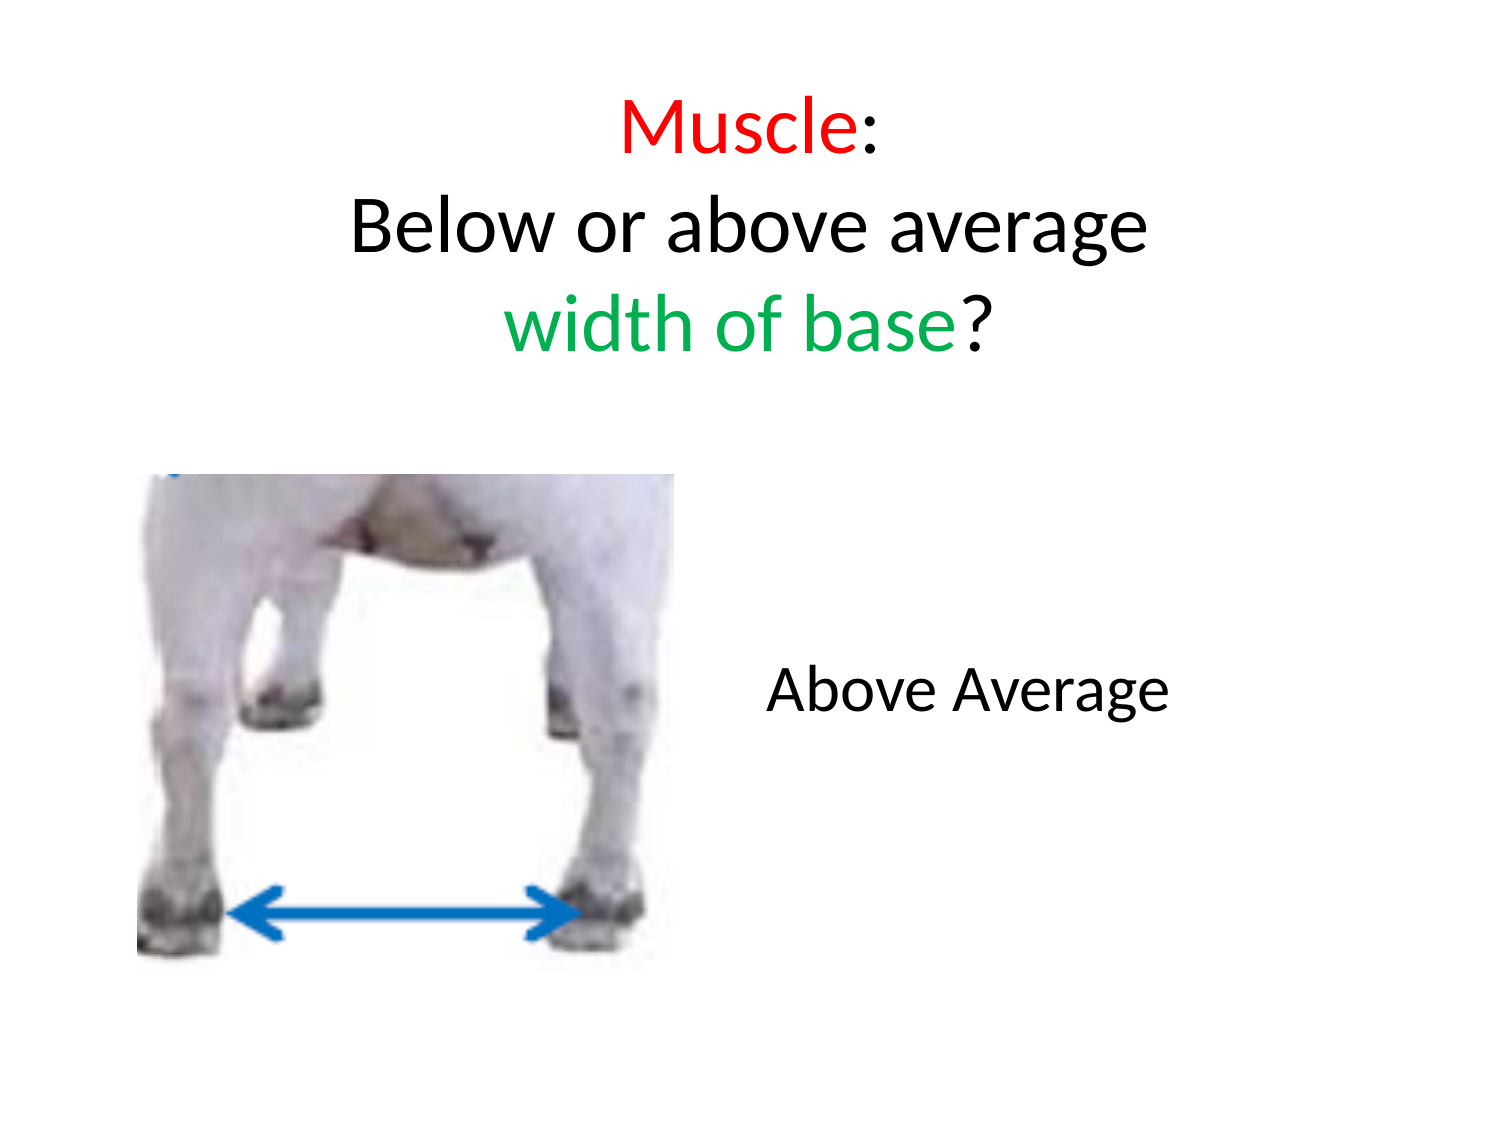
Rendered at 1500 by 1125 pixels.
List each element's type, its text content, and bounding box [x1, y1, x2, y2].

picture [137, 474, 675, 976]
title Muscle: Below or above average width of base? [112, 62, 1388, 475]
subtitle Above Average [679, 637, 1275, 800]
